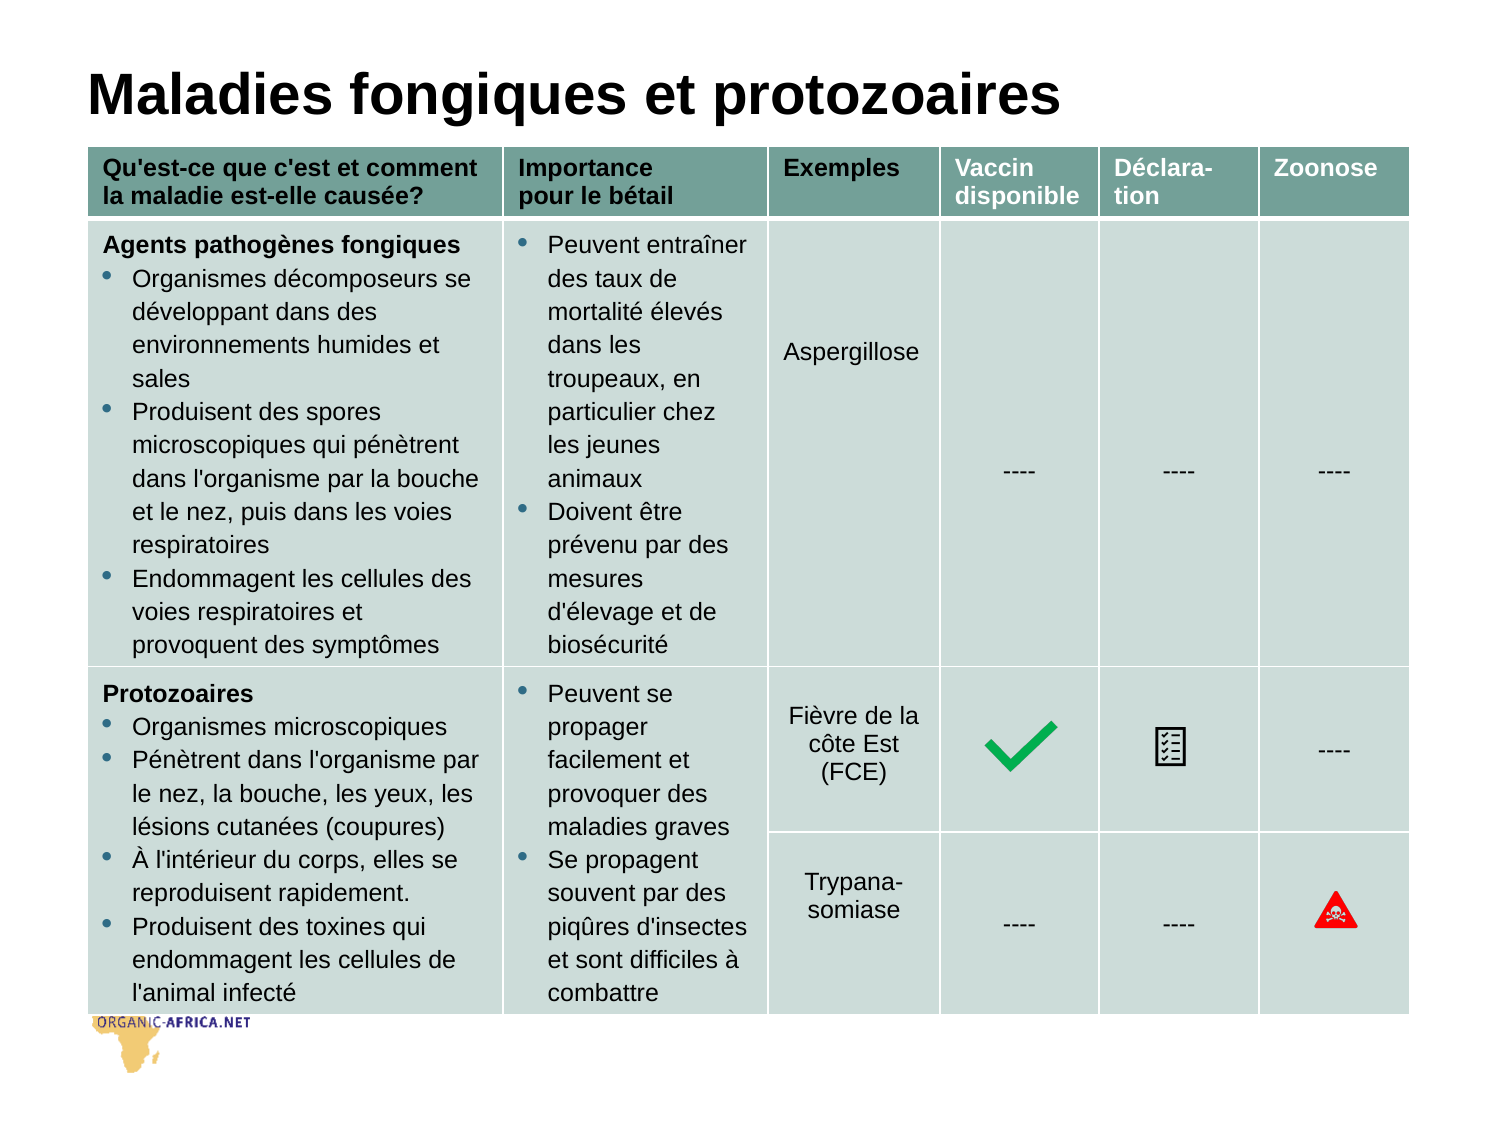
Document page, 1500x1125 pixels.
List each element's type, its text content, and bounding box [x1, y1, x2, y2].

table_cell [1100, 667, 1258, 831]
table_cell Peuvent entraîner des taux de mortalité élevés dans les troupeaux, en particulier chez les jeunes animaux Doivent être prévenu par des mesures d'élevage et de biosécurité [504, 221, 767, 666]
table_cell ---- [1100, 833, 1258, 1014]
table_cell ---- [1260, 221, 1409, 666]
table_header Vaccin disponible [941, 147, 1098, 216]
picture [982, 708, 1059, 785]
title Maladies fongiques et protozoaires [87, 37, 1442, 153]
table_cell Fièvre de la côte Est (FCE) [769, 667, 939, 831]
table_cell Trypana-somiase [769, 833, 939, 1014]
table_header Déclara-tion [1100, 147, 1258, 216]
table_cell Peuvent se propager facilement et provoquer des maladies graves Se propagent souvent par des piqûres d'insectes et sont difficiles à combattre [504, 667, 767, 1014]
table_cell ---- [941, 833, 1098, 1014]
table_cell Protozoaires Organismes microscopiques Pénètrent dans l'organisme par le nez, la bouche, les yeux, les lésions cutanées (coupures) À l'intérieur du corps, elles se reproduisent rapidement. Produisent des toxines qui endommagent les cellules de l'animal infecté [88, 667, 502, 1014]
table_cell Aspergillose [769, 221, 939, 666]
table_header Zoonose [1260, 147, 1409, 216]
picture [1312, 885, 1360, 934]
table_cell ---- [1260, 667, 1409, 831]
table_header Qu'est-ce que c'est et comment la maladie est-elle causée? [88, 147, 502, 216]
table_cell ---- [941, 221, 1098, 666]
table_cell [941, 667, 1098, 831]
table_header Exemples [769, 147, 939, 216]
table_cell ---- [1100, 221, 1258, 666]
table_header Importance pour le bétail [504, 147, 767, 216]
picture [1146, 723, 1194, 770]
picture [77, 989, 263, 1094]
table_cell [1260, 833, 1409, 1014]
table_cell Agents pathogènes fongiques Organismes décomposeurs se développant dans des environnements humides et sales Produisent des spores microscopiques qui pénètrent dans l'organisme par la bouche et le nez, puis dans les voies respiratoires Endommagent les cellules des voies respiratoires et provoquent des symptômes [88, 221, 502, 666]
